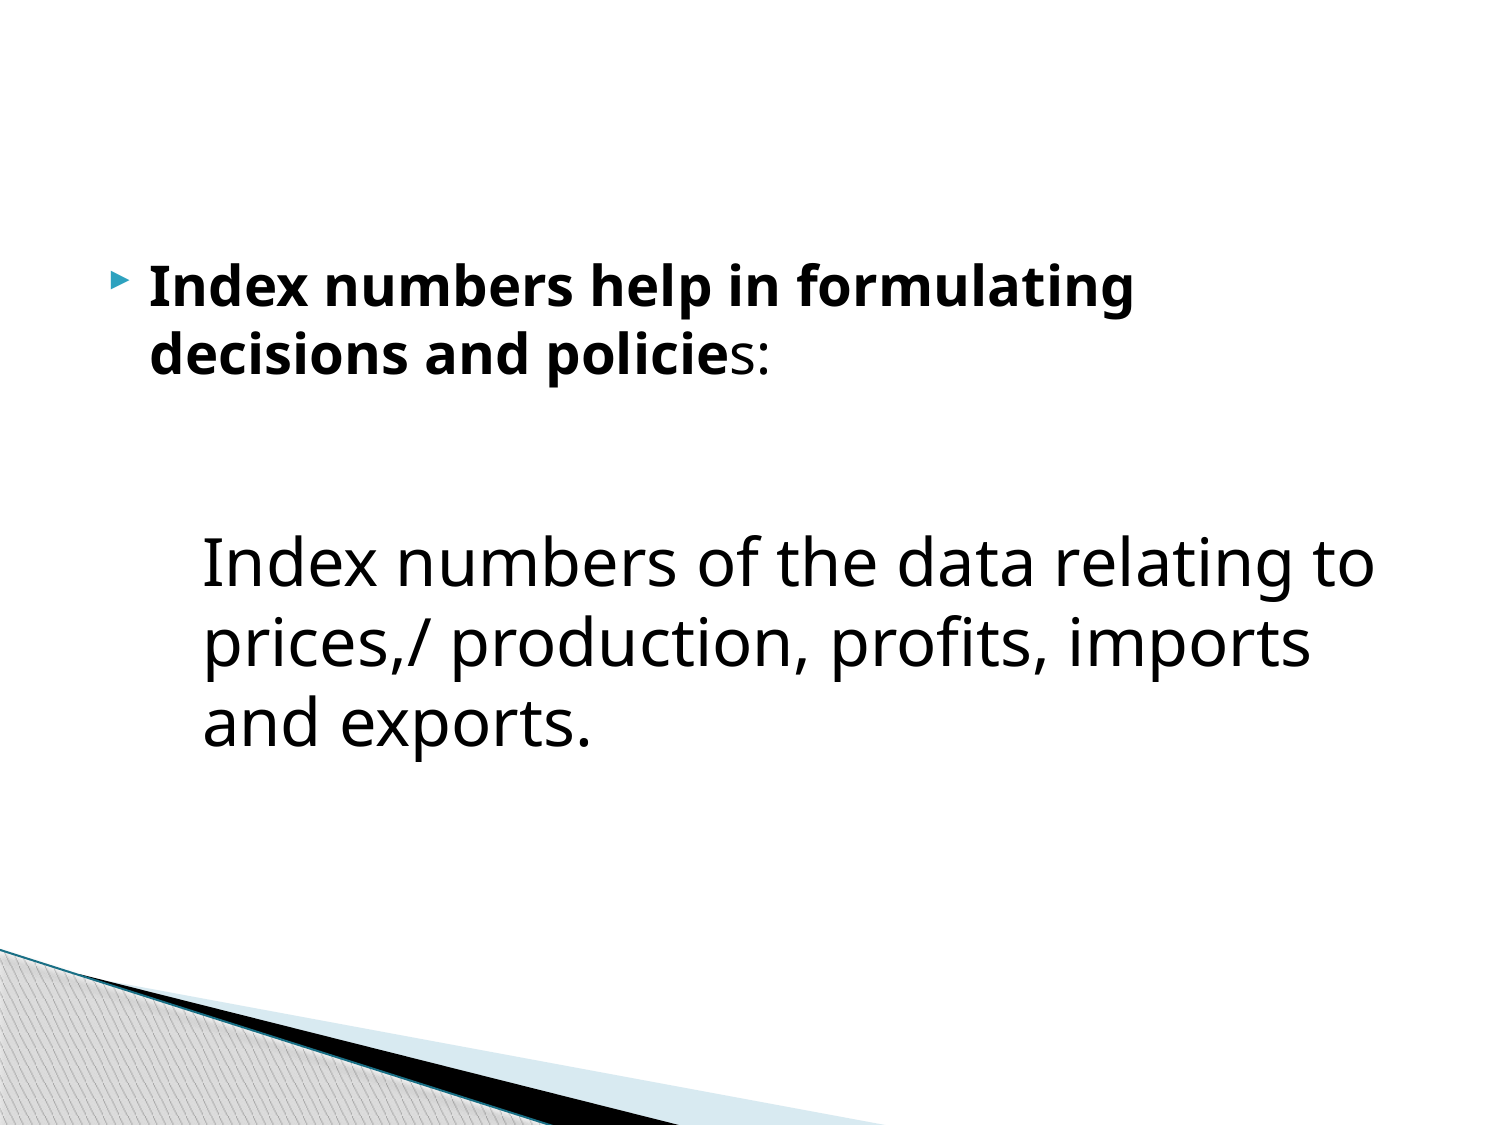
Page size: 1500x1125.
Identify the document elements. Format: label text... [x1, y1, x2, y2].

list Index numbers help in formulating decisions and policies: [75, 243, 1425, 986]
text_box Index numbers of the data relating to prices,/ production, profits, imports and exports. [187, 512, 1413, 768]
